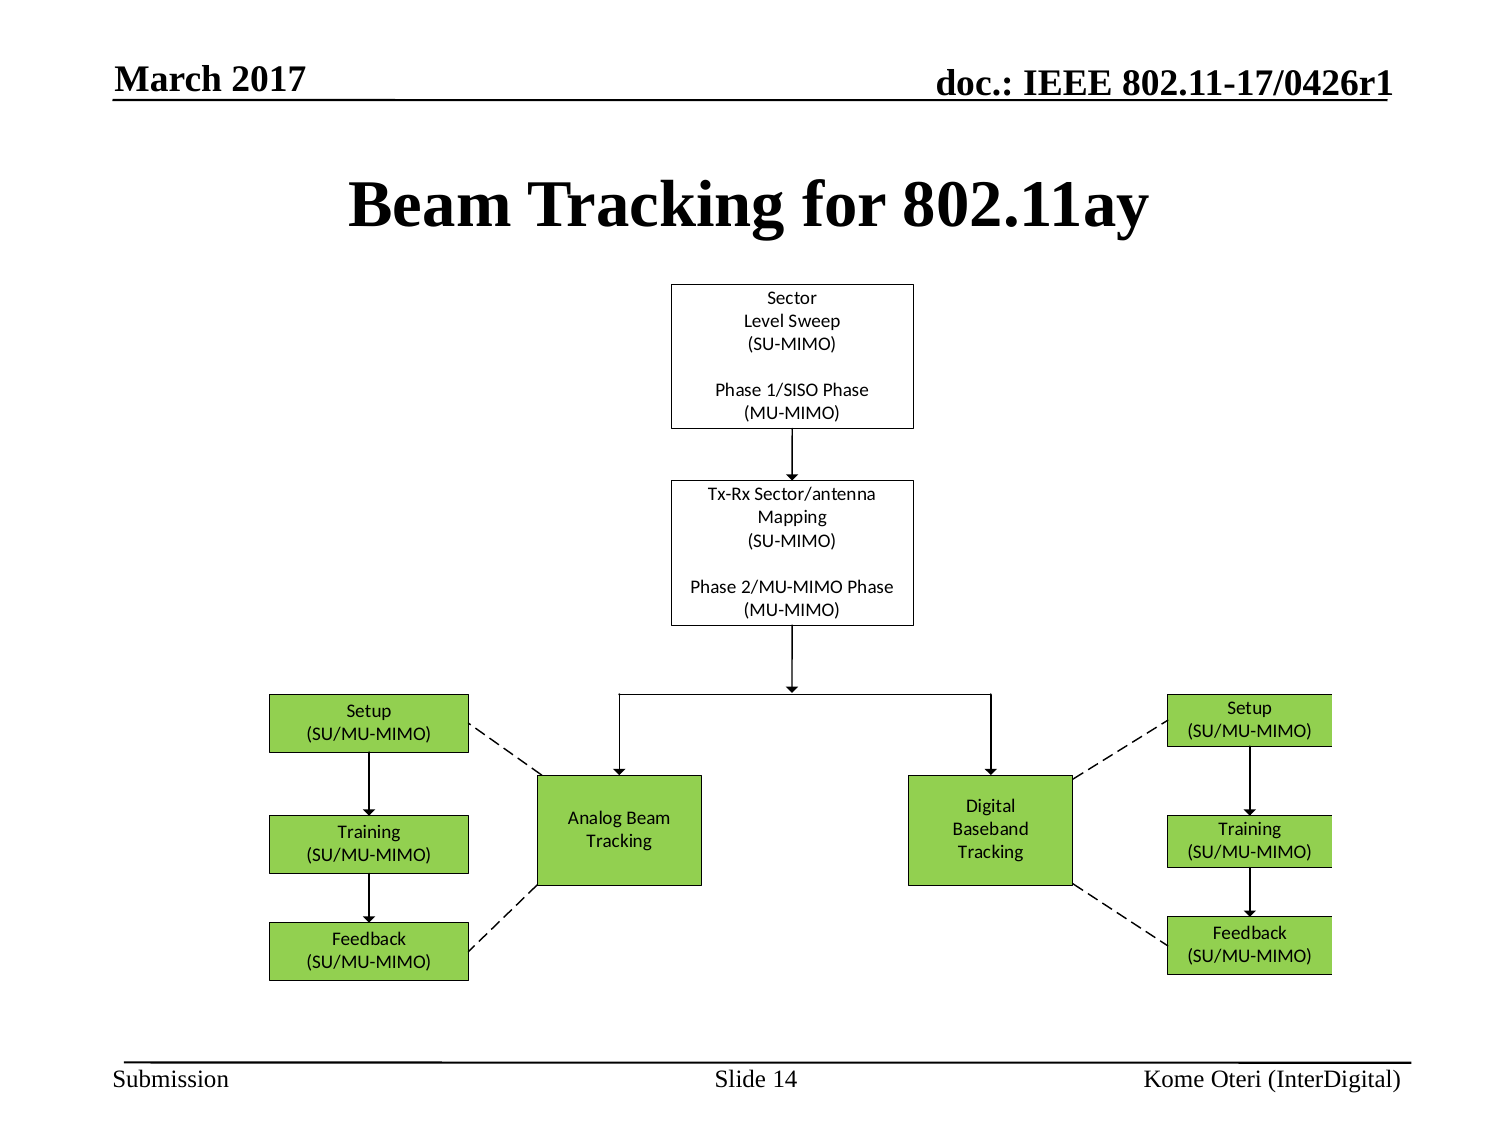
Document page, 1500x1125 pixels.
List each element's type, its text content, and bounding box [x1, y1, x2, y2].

slide_number Slide 14 [712, 1061, 800, 1123]
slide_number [114, 54, 423, 100]
footer Kome Oteri (InterDigital) [878, 1061, 1402, 1093]
title Beam Tracking for 802.11ay [112, 112, 1388, 288]
picture [266, 278, 1333, 985]
